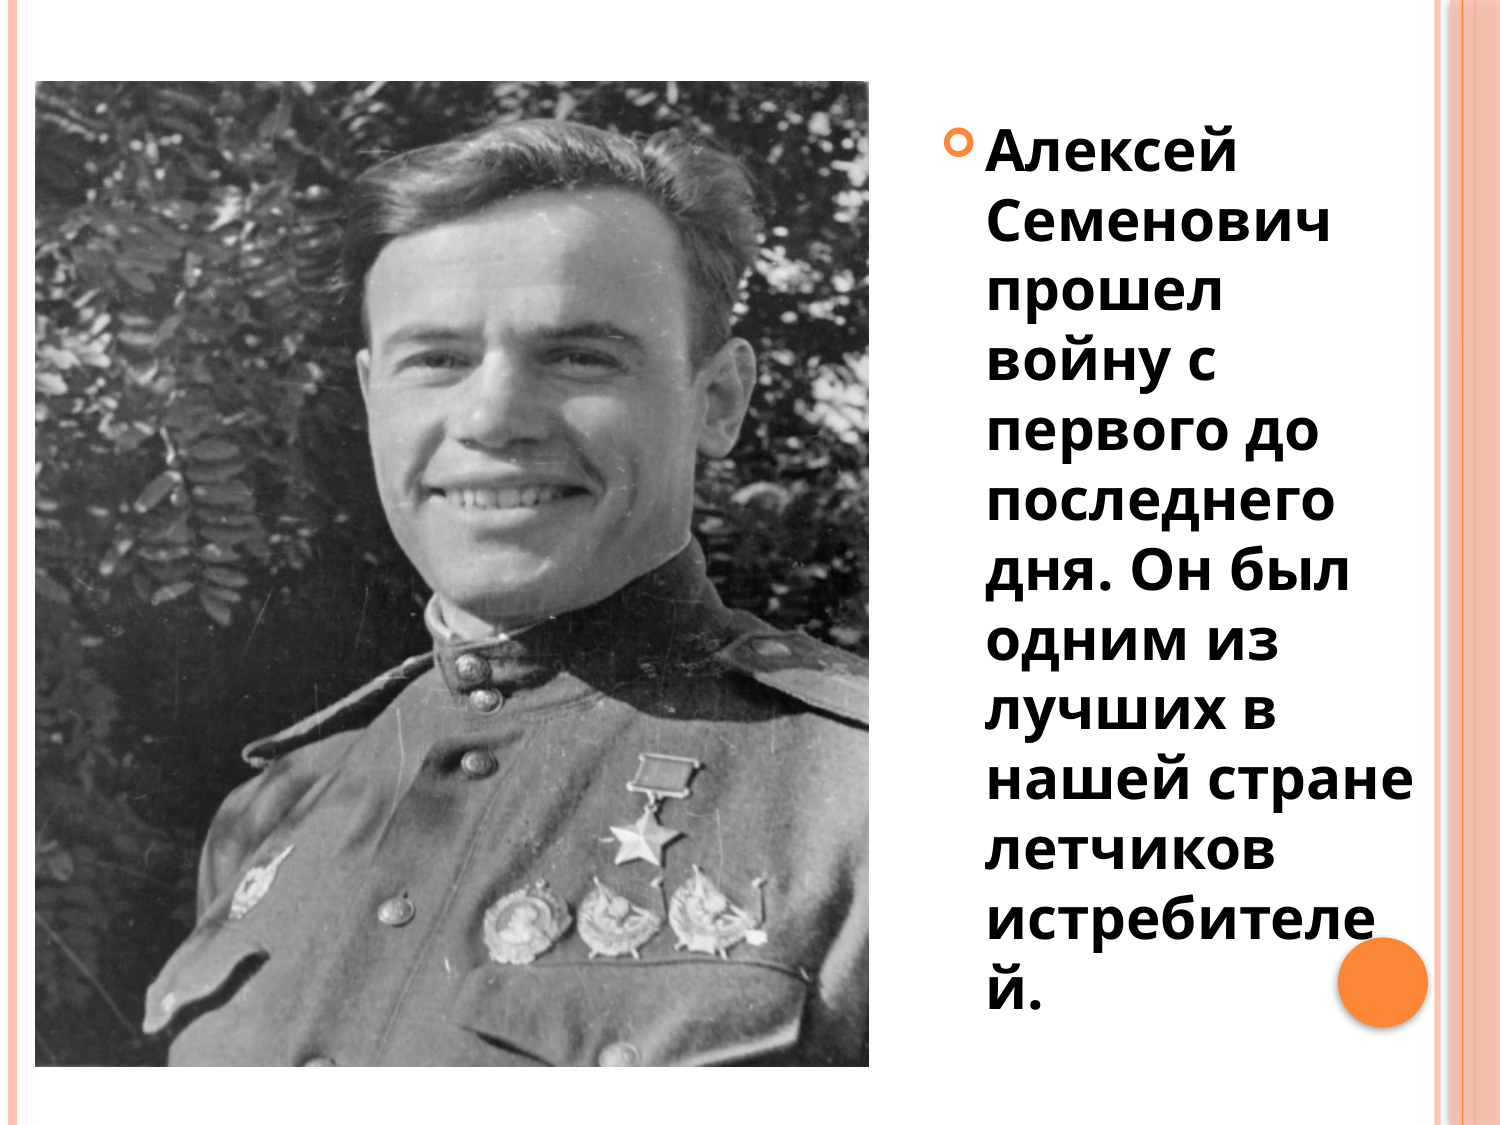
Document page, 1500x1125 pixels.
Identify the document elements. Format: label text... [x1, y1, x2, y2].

picture [34, 81, 870, 1067]
list Алексей Семенович прошел войну с первого до последнего дня. Он был одним из лучших в нашей стране летчиков­ истребителей. [925, 105, 1430, 1062]
